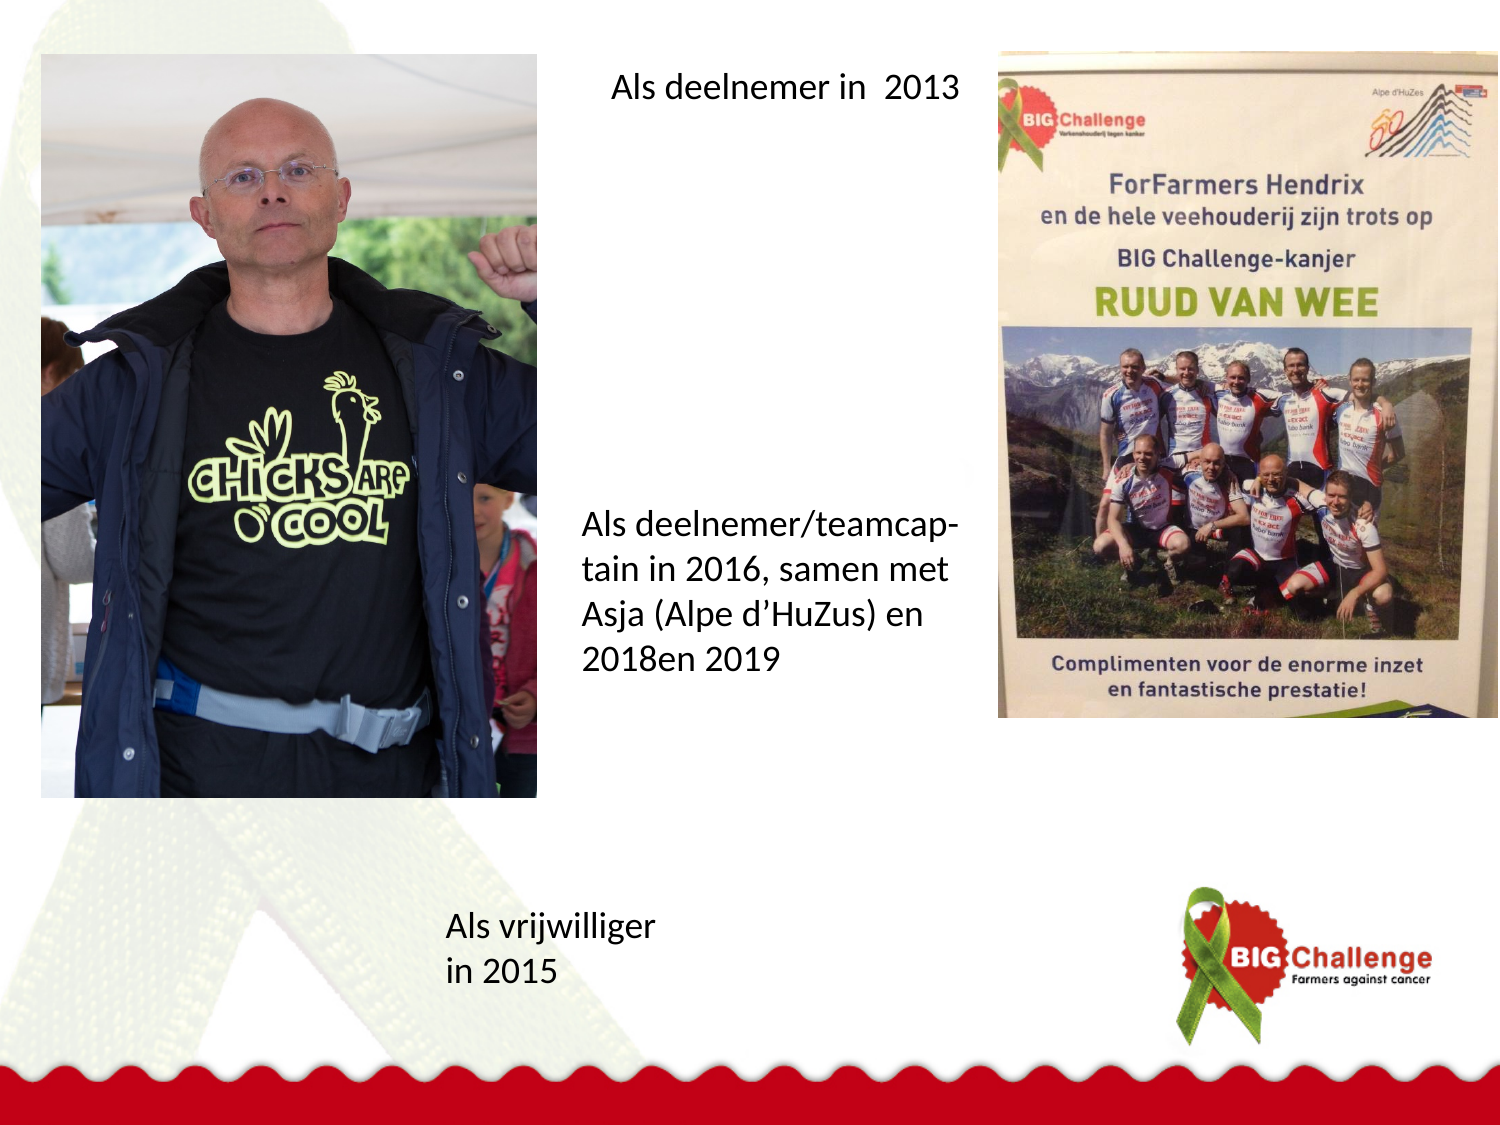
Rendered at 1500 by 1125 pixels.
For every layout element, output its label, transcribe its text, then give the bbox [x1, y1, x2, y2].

text_box Als deelnemer in 2013 [596, 54, 993, 115]
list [40, 54, 537, 798]
text_box Als vrijwilliger in 2015 [430, 893, 703, 998]
text_box Als deelnemer/teamcap-tain in 2016, samen met Asja (Alpe d’HuZus) en 2018en 2019 [566, 491, 992, 687]
picture [0, 0, 1500, 1125]
